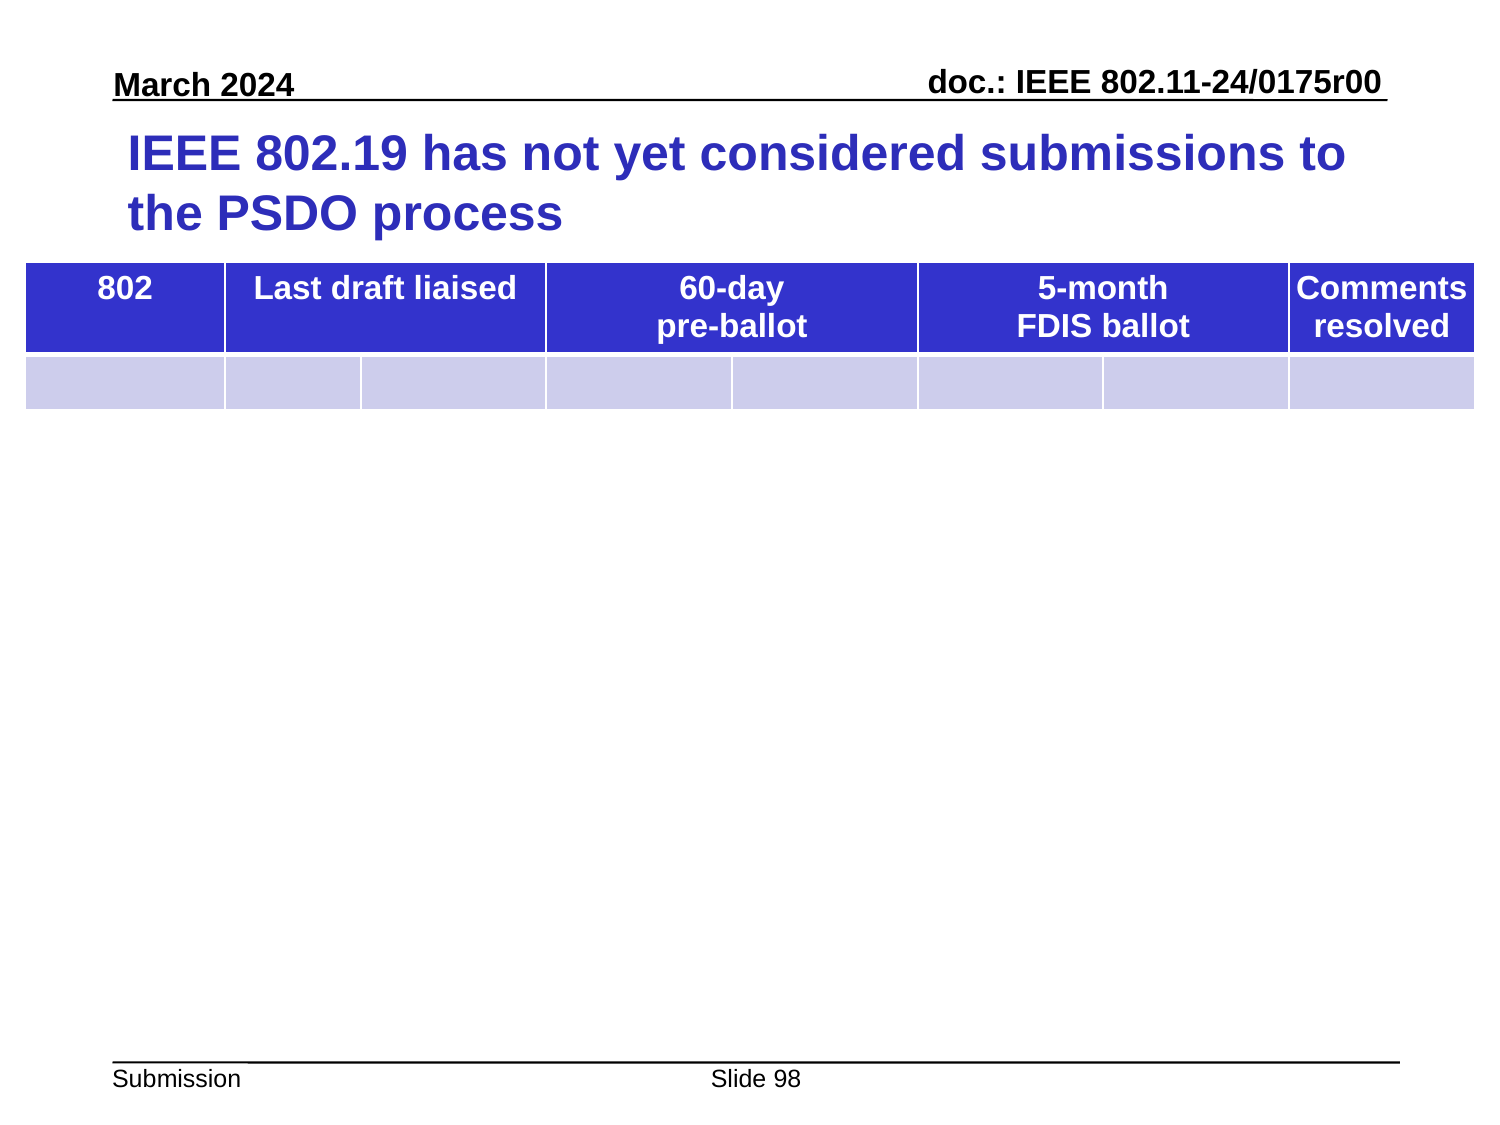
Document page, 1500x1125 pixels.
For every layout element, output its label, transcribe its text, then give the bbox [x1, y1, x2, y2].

table_header Last draft liaised [226, 263, 545, 352]
table_cell [919, 357, 1102, 409]
table_cell [1290, 357, 1474, 409]
table_cell [26, 357, 224, 409]
table_header 5-month FDIS ballot [919, 263, 1288, 352]
table_header 802 [26, 263, 224, 352]
table_cell [1104, 357, 1288, 409]
table_cell [547, 357, 731, 409]
table_cell [733, 357, 917, 409]
table_cell [226, 357, 360, 409]
table_cell [362, 357, 545, 409]
title IEEE 802.19 has not yet considered submissions to the PSDO process [112, 112, 1388, 262]
table_header Comments resolved [1290, 263, 1474, 352]
slide_number Slide 98 [709, 1061, 803, 1093]
table_header 60-day pre-ballot [547, 263, 917, 352]
